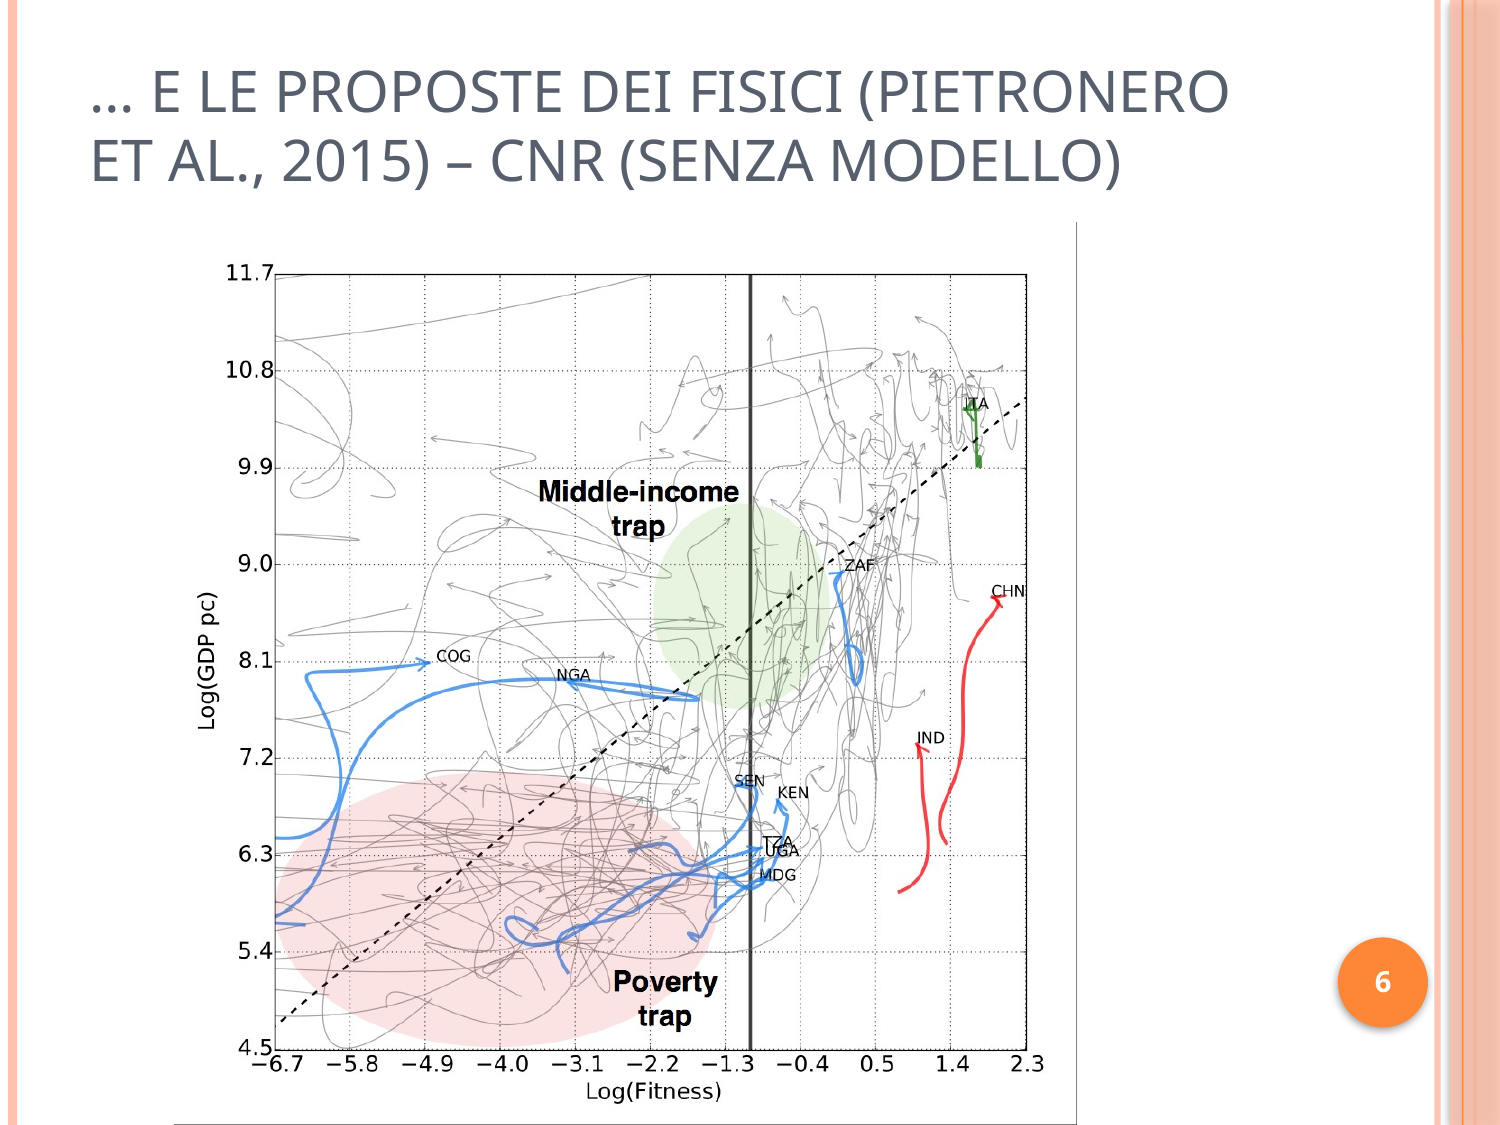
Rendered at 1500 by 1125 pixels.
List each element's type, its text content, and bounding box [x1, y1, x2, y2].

picture [174, 222, 1078, 1125]
title … e le proposte dei fisici (Pietronero et al., 2015) – CNR (senza modello) [75, 45, 1300, 200]
slide_number 6 [1333, 940, 1434, 1027]
